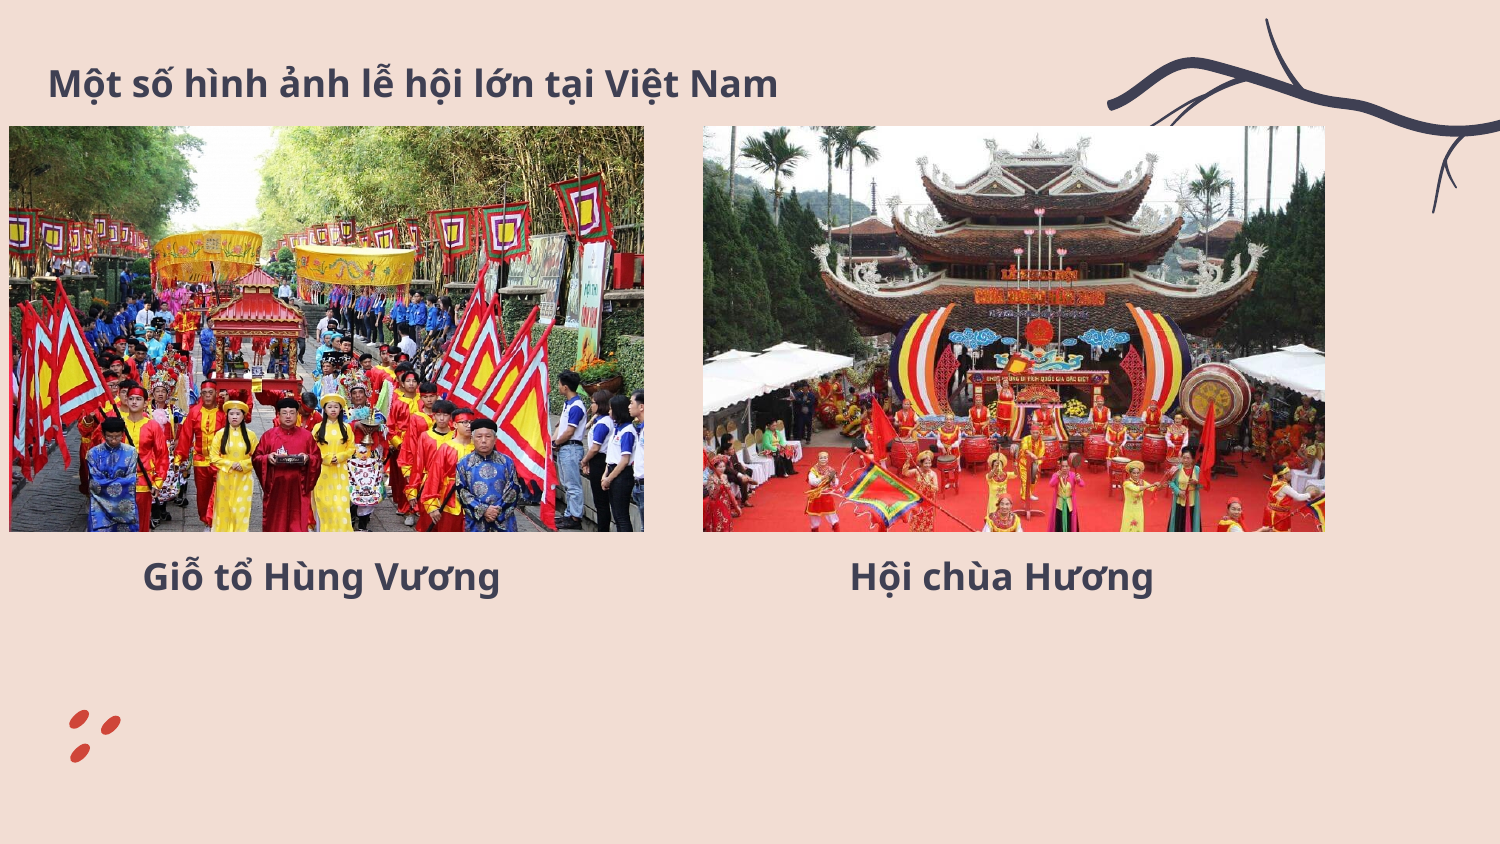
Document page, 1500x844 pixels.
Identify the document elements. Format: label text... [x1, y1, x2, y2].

text_box Giỗ tổ Hùng Vương [0, 531, 644, 619]
picture [8, 125, 645, 532]
text_box Hội chùa Hương [680, 531, 1325, 619]
title Một số hình ảnh lễ hội lớn tại Việt Nam [32, 38, 1256, 127]
picture [703, 125, 1325, 532]
